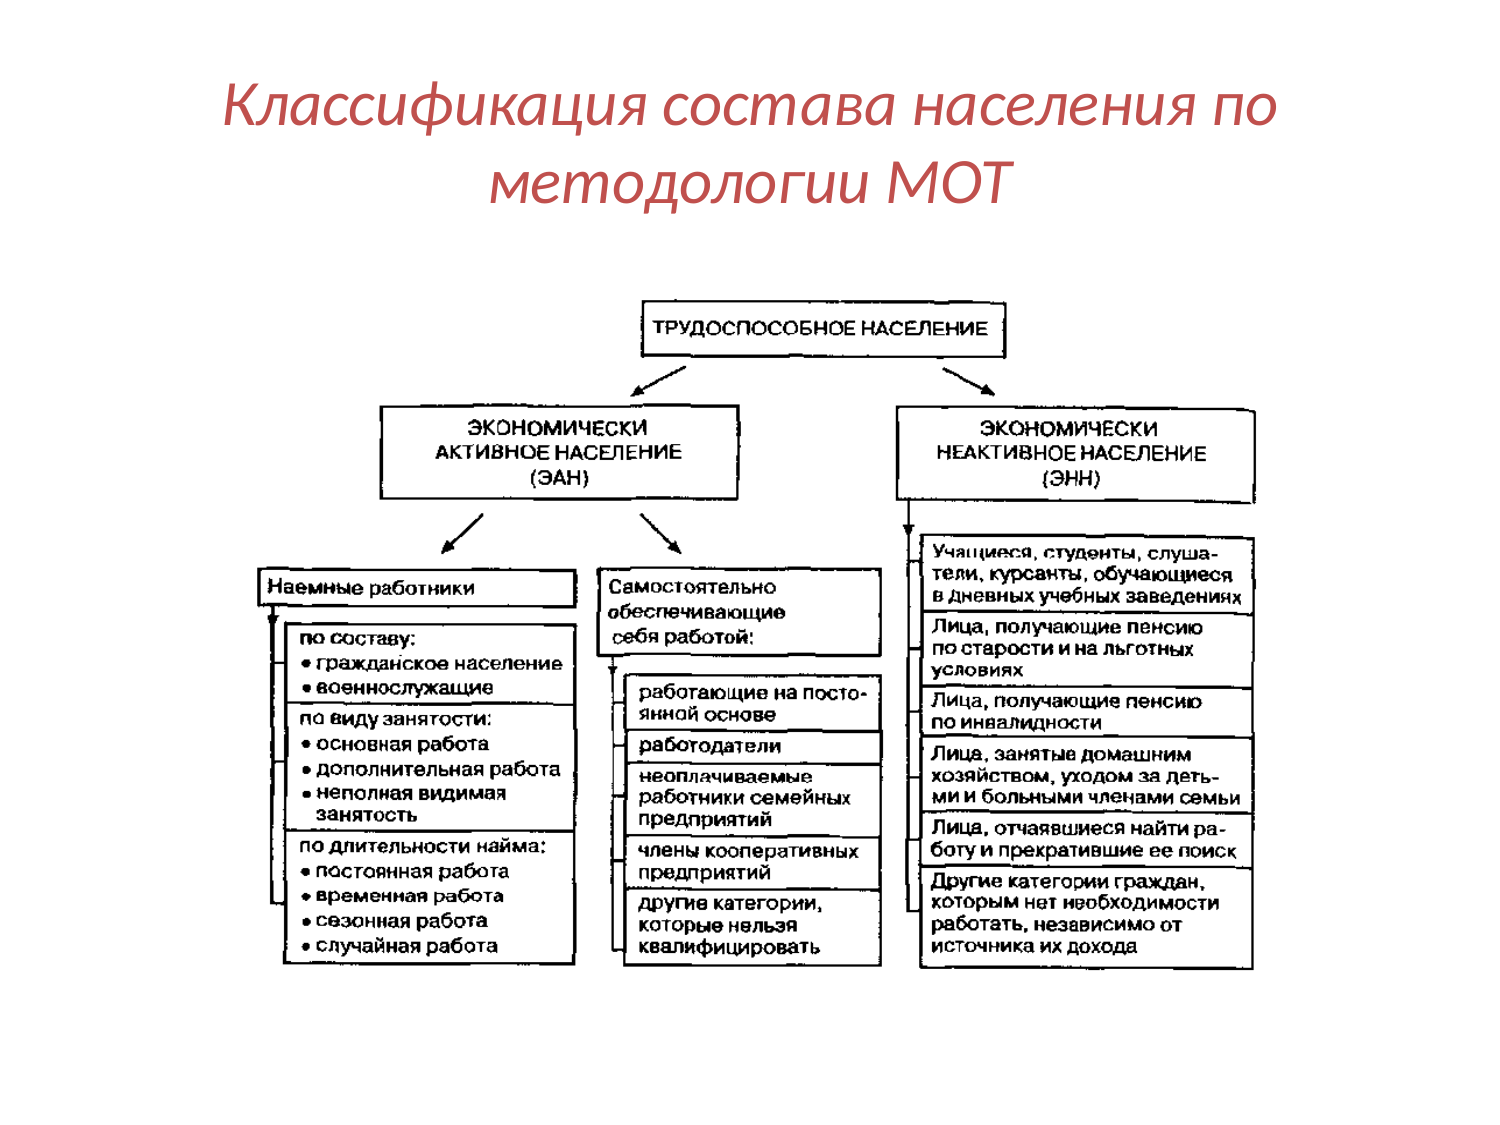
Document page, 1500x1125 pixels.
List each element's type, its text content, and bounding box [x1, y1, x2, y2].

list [206, 290, 1306, 1071]
title Классификация состава населения по методологии МОТ [75, 45, 1425, 233]
